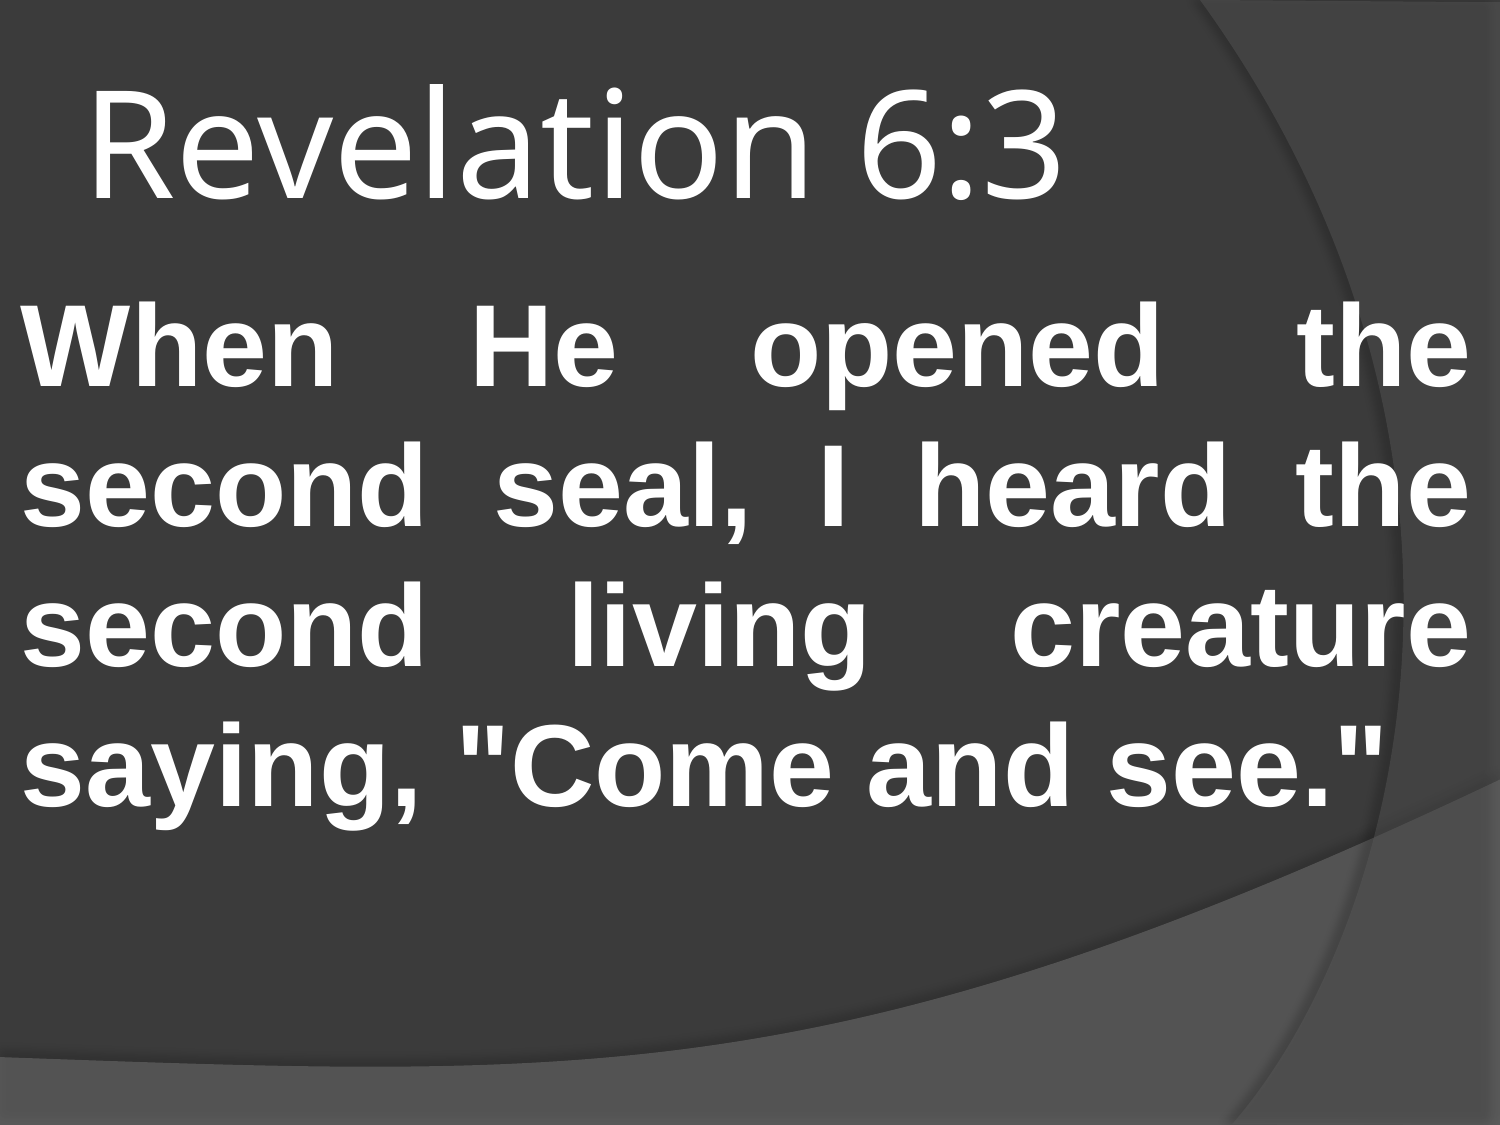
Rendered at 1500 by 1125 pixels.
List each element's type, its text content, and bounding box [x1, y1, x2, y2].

title Revelation 6:3 [75, 45, 1300, 233]
list When He opened the second seal, I heard the second living creature saying, "Come and see." [0, 262, 1488, 1125]
